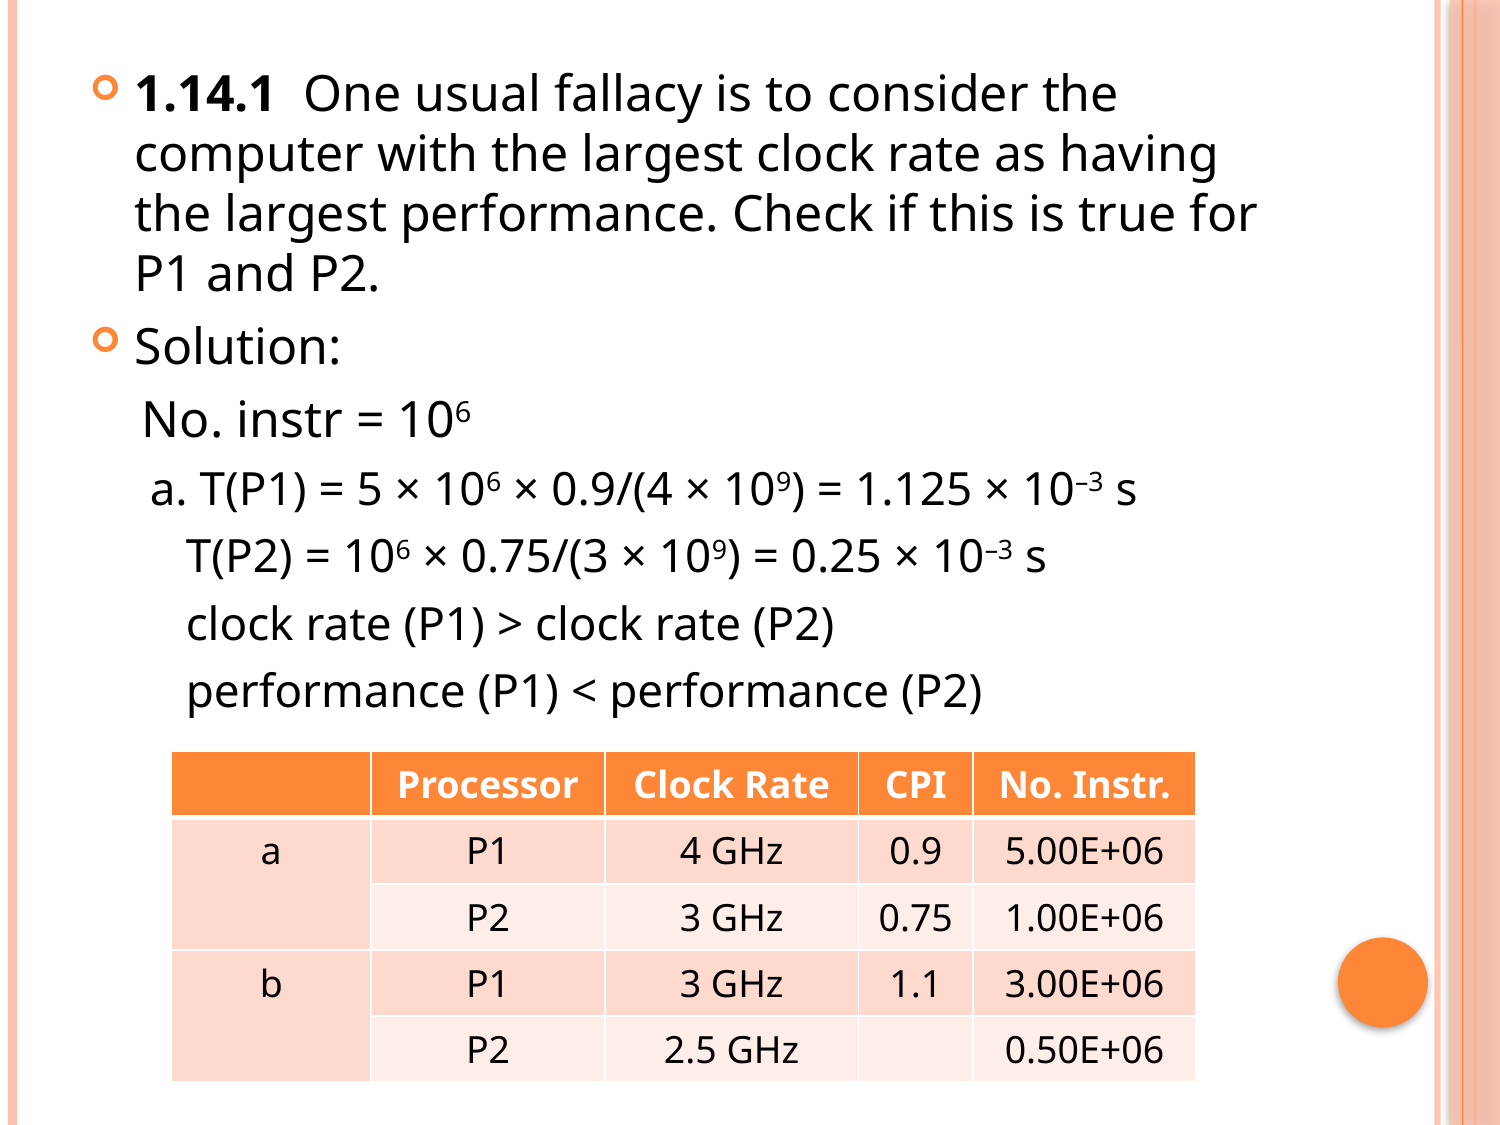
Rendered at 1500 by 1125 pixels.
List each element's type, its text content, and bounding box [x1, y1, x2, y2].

table_cell 2.5 GHz [606, 1017, 858, 1081]
table_cell [859, 1017, 972, 1081]
table_cell 1.00E+06 [974, 885, 1195, 949]
table_cell 3 GHz [606, 885, 858, 949]
table_cell P1 [372, 951, 604, 1015]
table_cell 4 GHz [606, 820, 858, 883]
table_cell 5.00E+06 [974, 820, 1195, 883]
table_cell 3 GHz [606, 951, 858, 1015]
table_header CPI [859, 752, 972, 815]
table_header No. Instr. [974, 752, 1195, 815]
table_cell P2 [372, 1017, 604, 1081]
table_header [172, 752, 370, 815]
table_cell 3.00E+06 [974, 951, 1195, 1015]
table_header Clock Rate [606, 752, 858, 815]
list 1.14.1 One usual fallacy is to consider the computer with the largest clock rate as having the largest performance. Check if this is true for P1 and P2. Solution: No. instr = 106 a. T(P1) = 5 × 106 × 0.9/(4 × 109) = 1.125 × 10–3 s T(P2) = 106 × 0.75/(3 × 109) = 0.25 × 10–3 s clock rate (P1) > clock rate (P2) performance (P1) < performance (P2) [75, 54, 1300, 728]
table_cell 0.9 [859, 820, 972, 883]
table_header Processor [372, 752, 604, 815]
table_cell 0.75 [859, 885, 972, 949]
table_cell P1 [372, 820, 604, 883]
table_cell 0.50E+06 [974, 1017, 1195, 1081]
table_cell a [172, 820, 370, 949]
table_cell P2 [372, 885, 604, 949]
table_cell b [172, 951, 370, 1081]
table_cell 1.1 [859, 951, 972, 1015]
